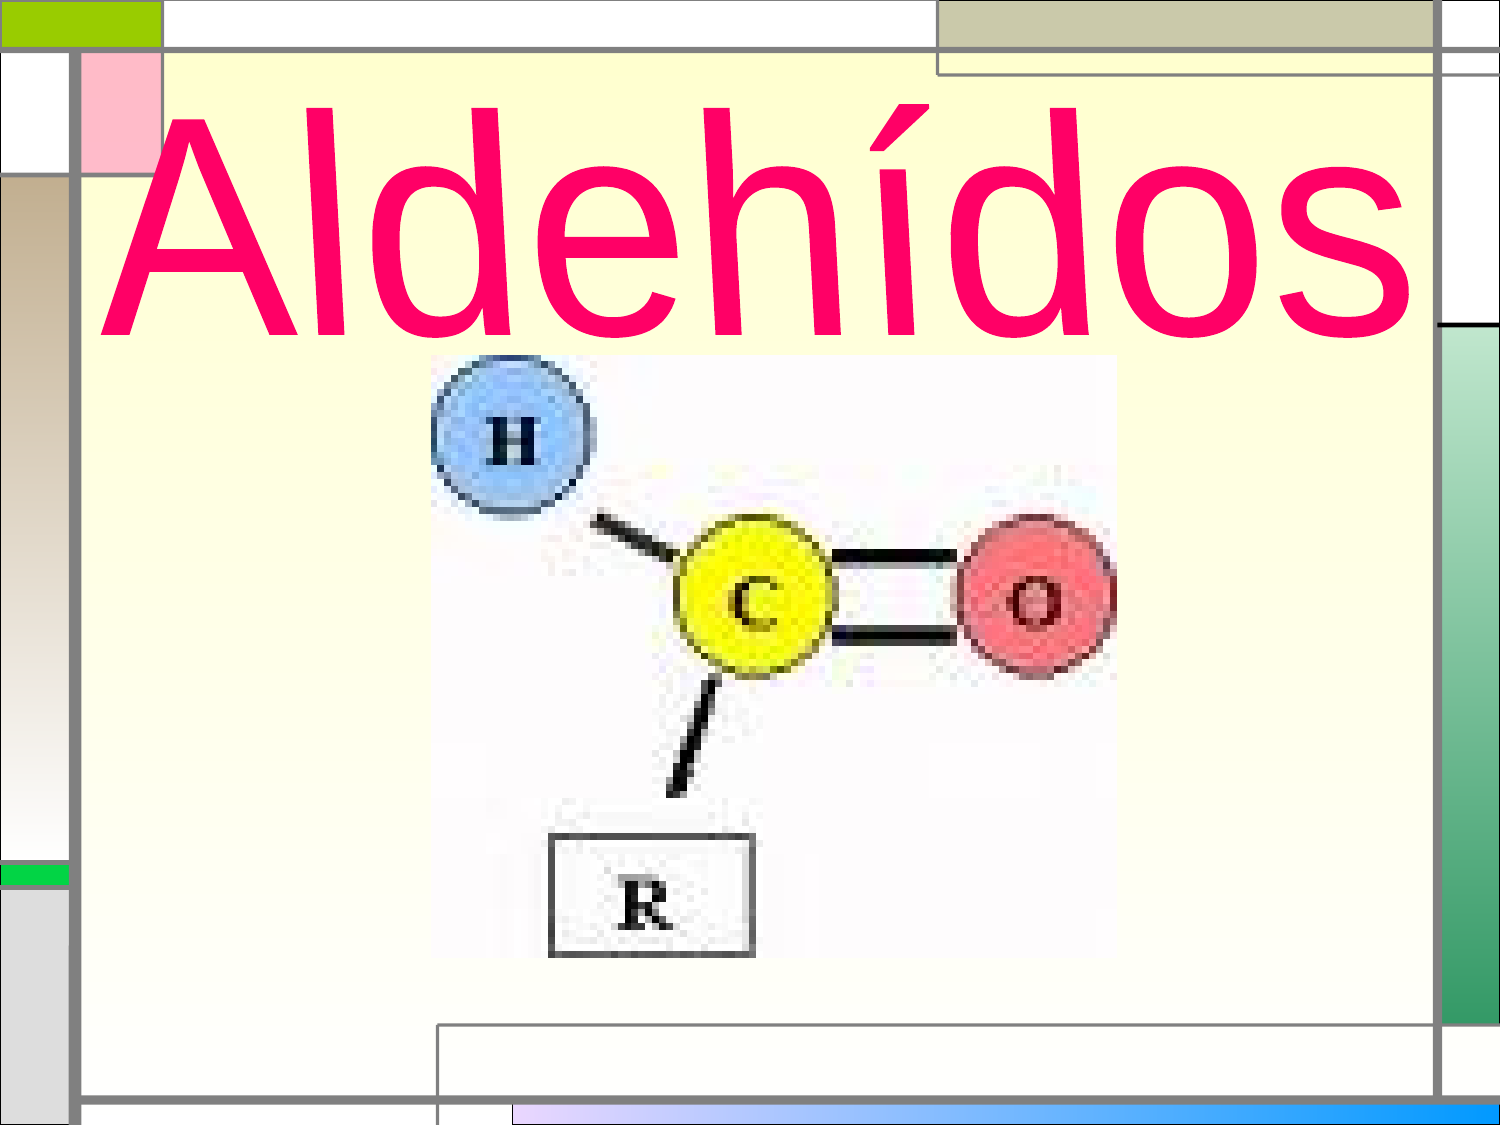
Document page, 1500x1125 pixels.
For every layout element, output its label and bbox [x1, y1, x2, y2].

picture [430, 355, 1117, 958]
